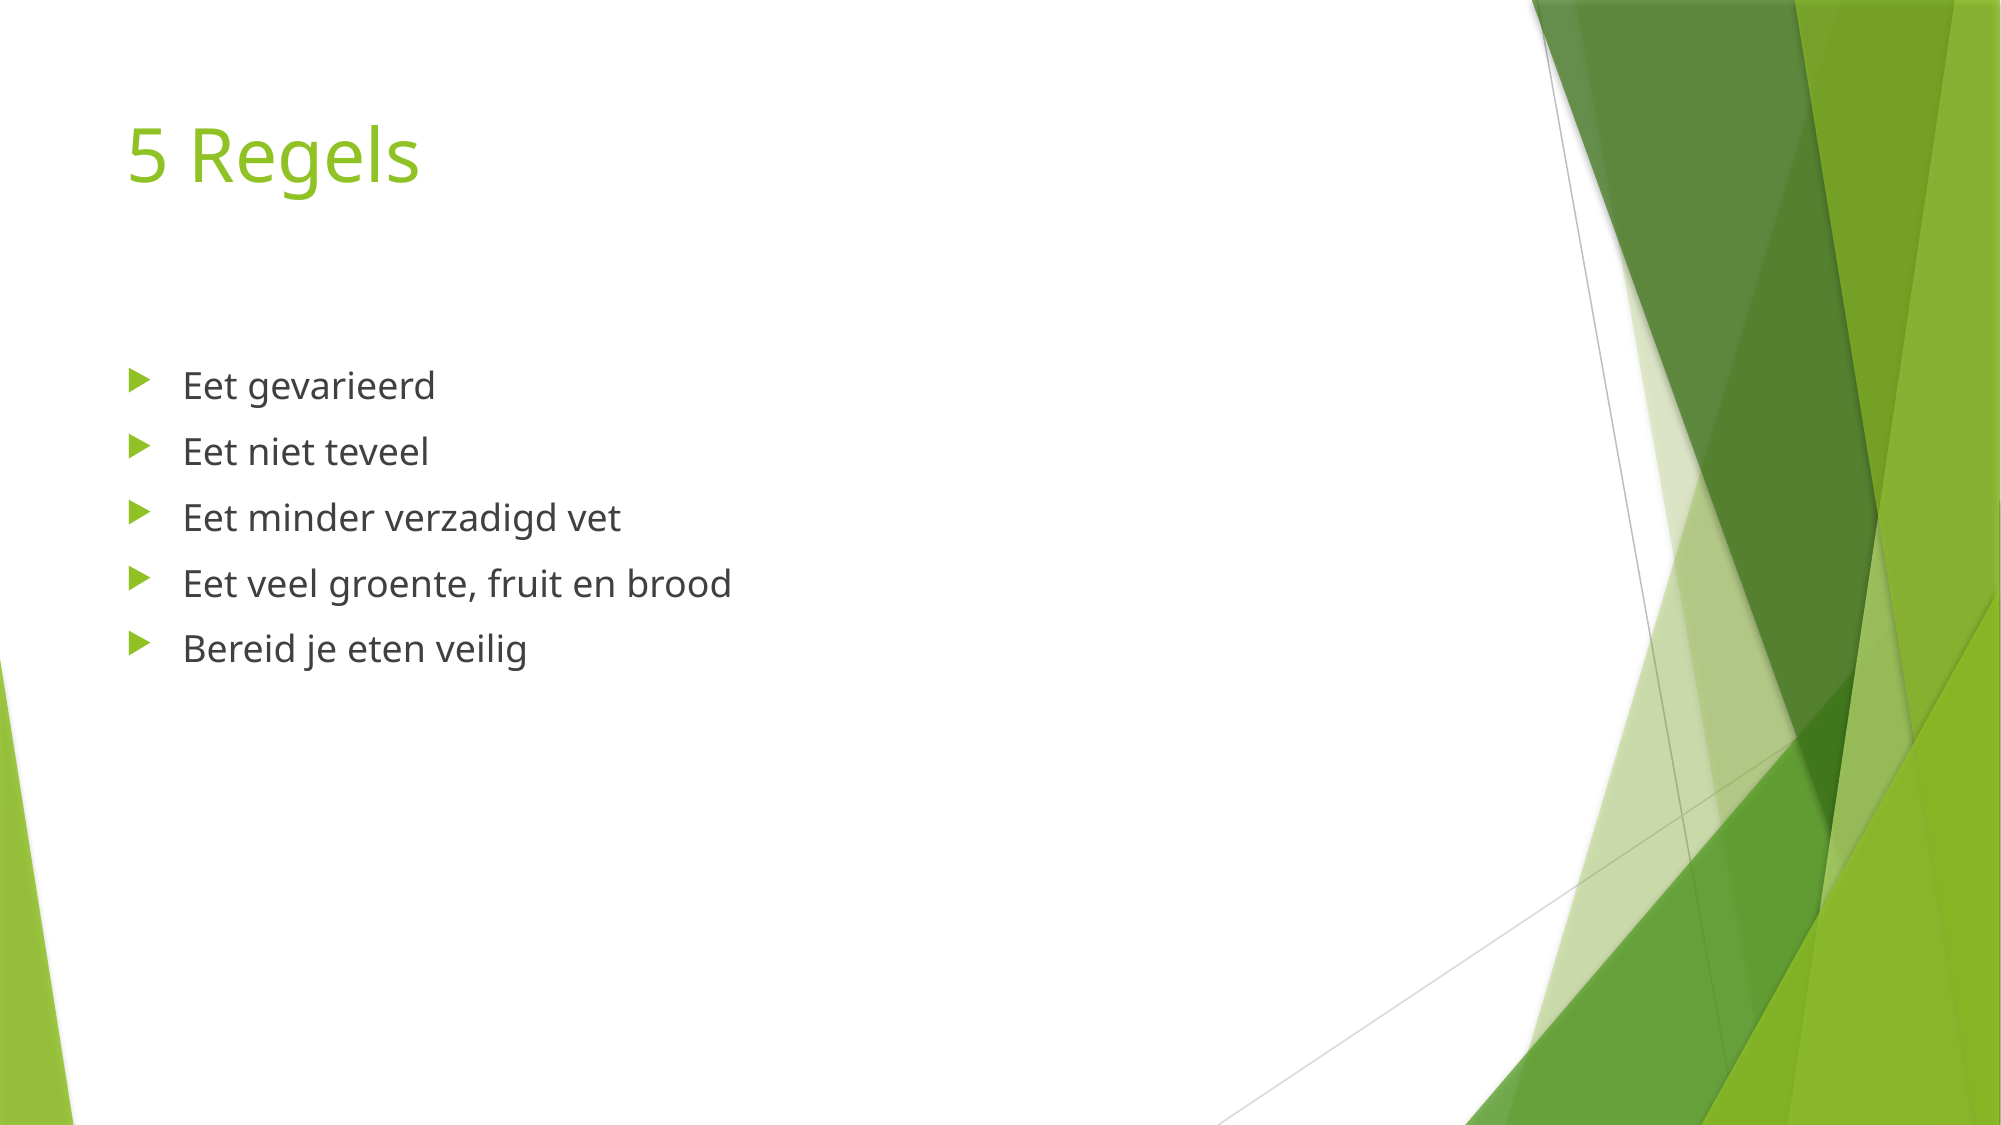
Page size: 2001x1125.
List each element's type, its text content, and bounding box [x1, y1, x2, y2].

title 5 Regels [111, 99, 1522, 317]
list Eet gevarieerd Eet niet teveel Eet minder verzadigd vet Eet veel groente, fruit en brood Bereid je eten veilig [111, 354, 1522, 992]
